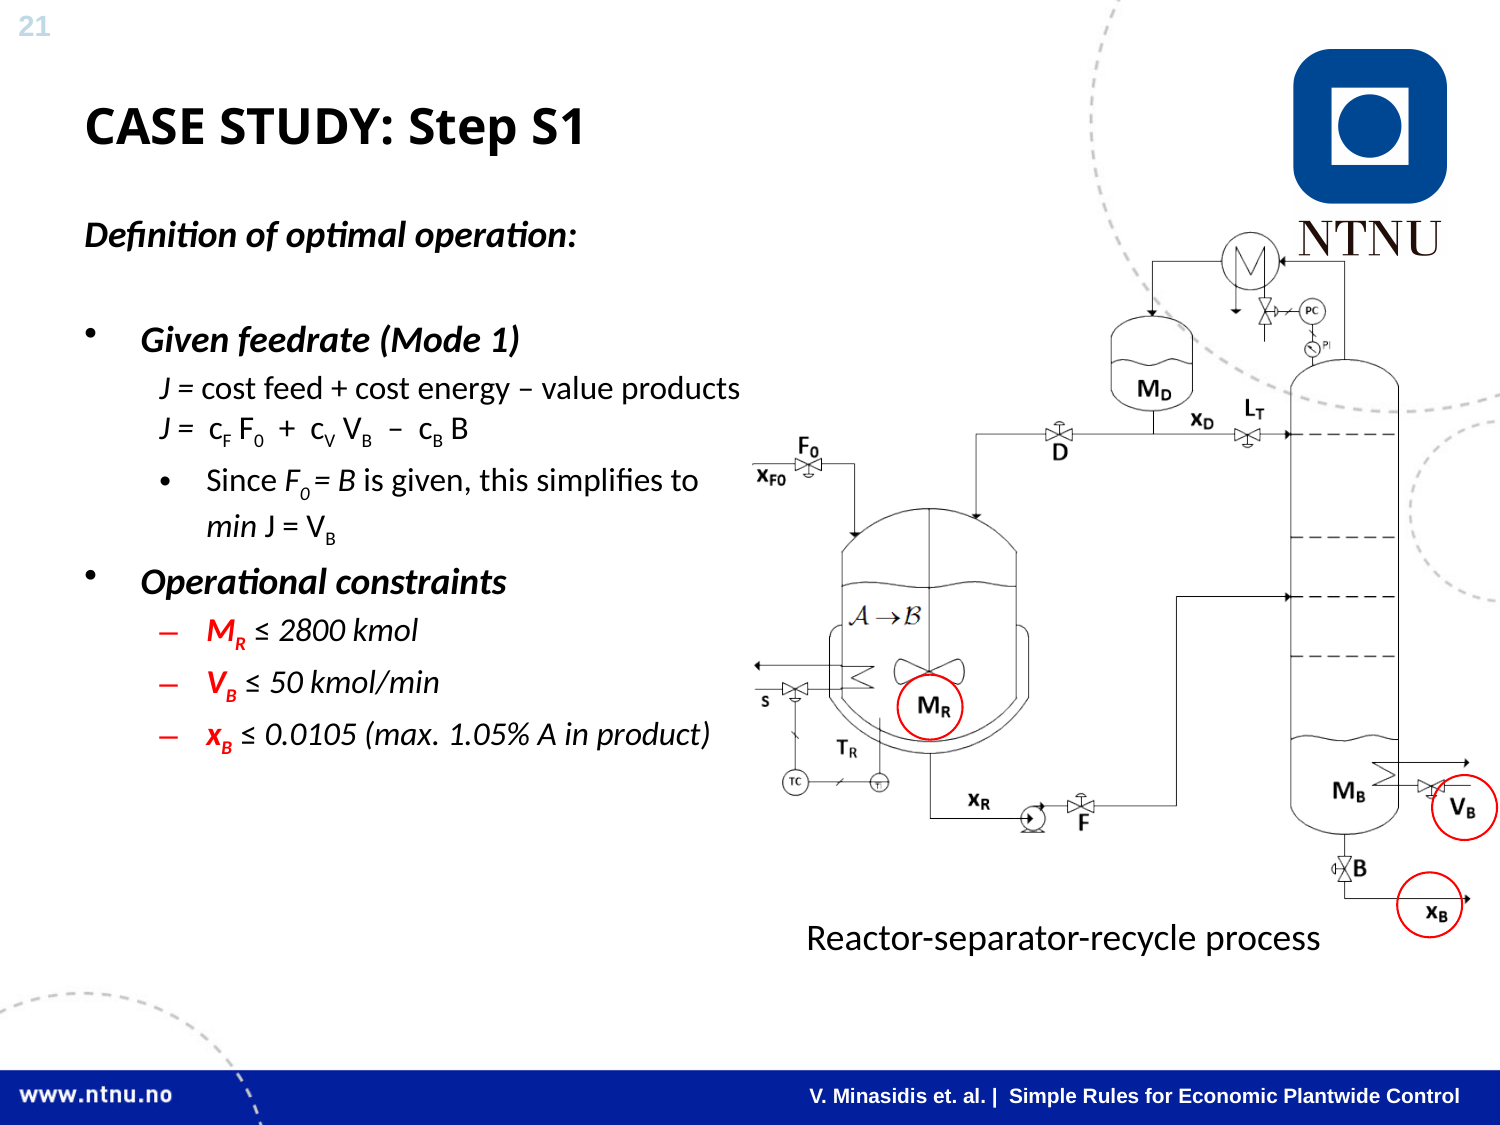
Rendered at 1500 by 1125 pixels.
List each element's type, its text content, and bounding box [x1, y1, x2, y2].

picture [0, 0, 1500, 1125]
list Definition of optimal operation: Given feedrate (Mode 1) J = cost feed + cost energy – value products J = cF F0 + cV VB – cB B Since F0 = B is given, this simplifies to min J = VB Operational constraints MR ≤ 2800 kmol VB ≤ 50 kmol/min xB ≤ 0.0105 (max. 1.05% A in product) [69, 202, 768, 1030]
title CASE STUDY: Step S1 [69, 50, 1288, 200]
text_box [1480, 779, 1498, 837]
list Reactor-separator-recycle process [791, 904, 1500, 1047]
